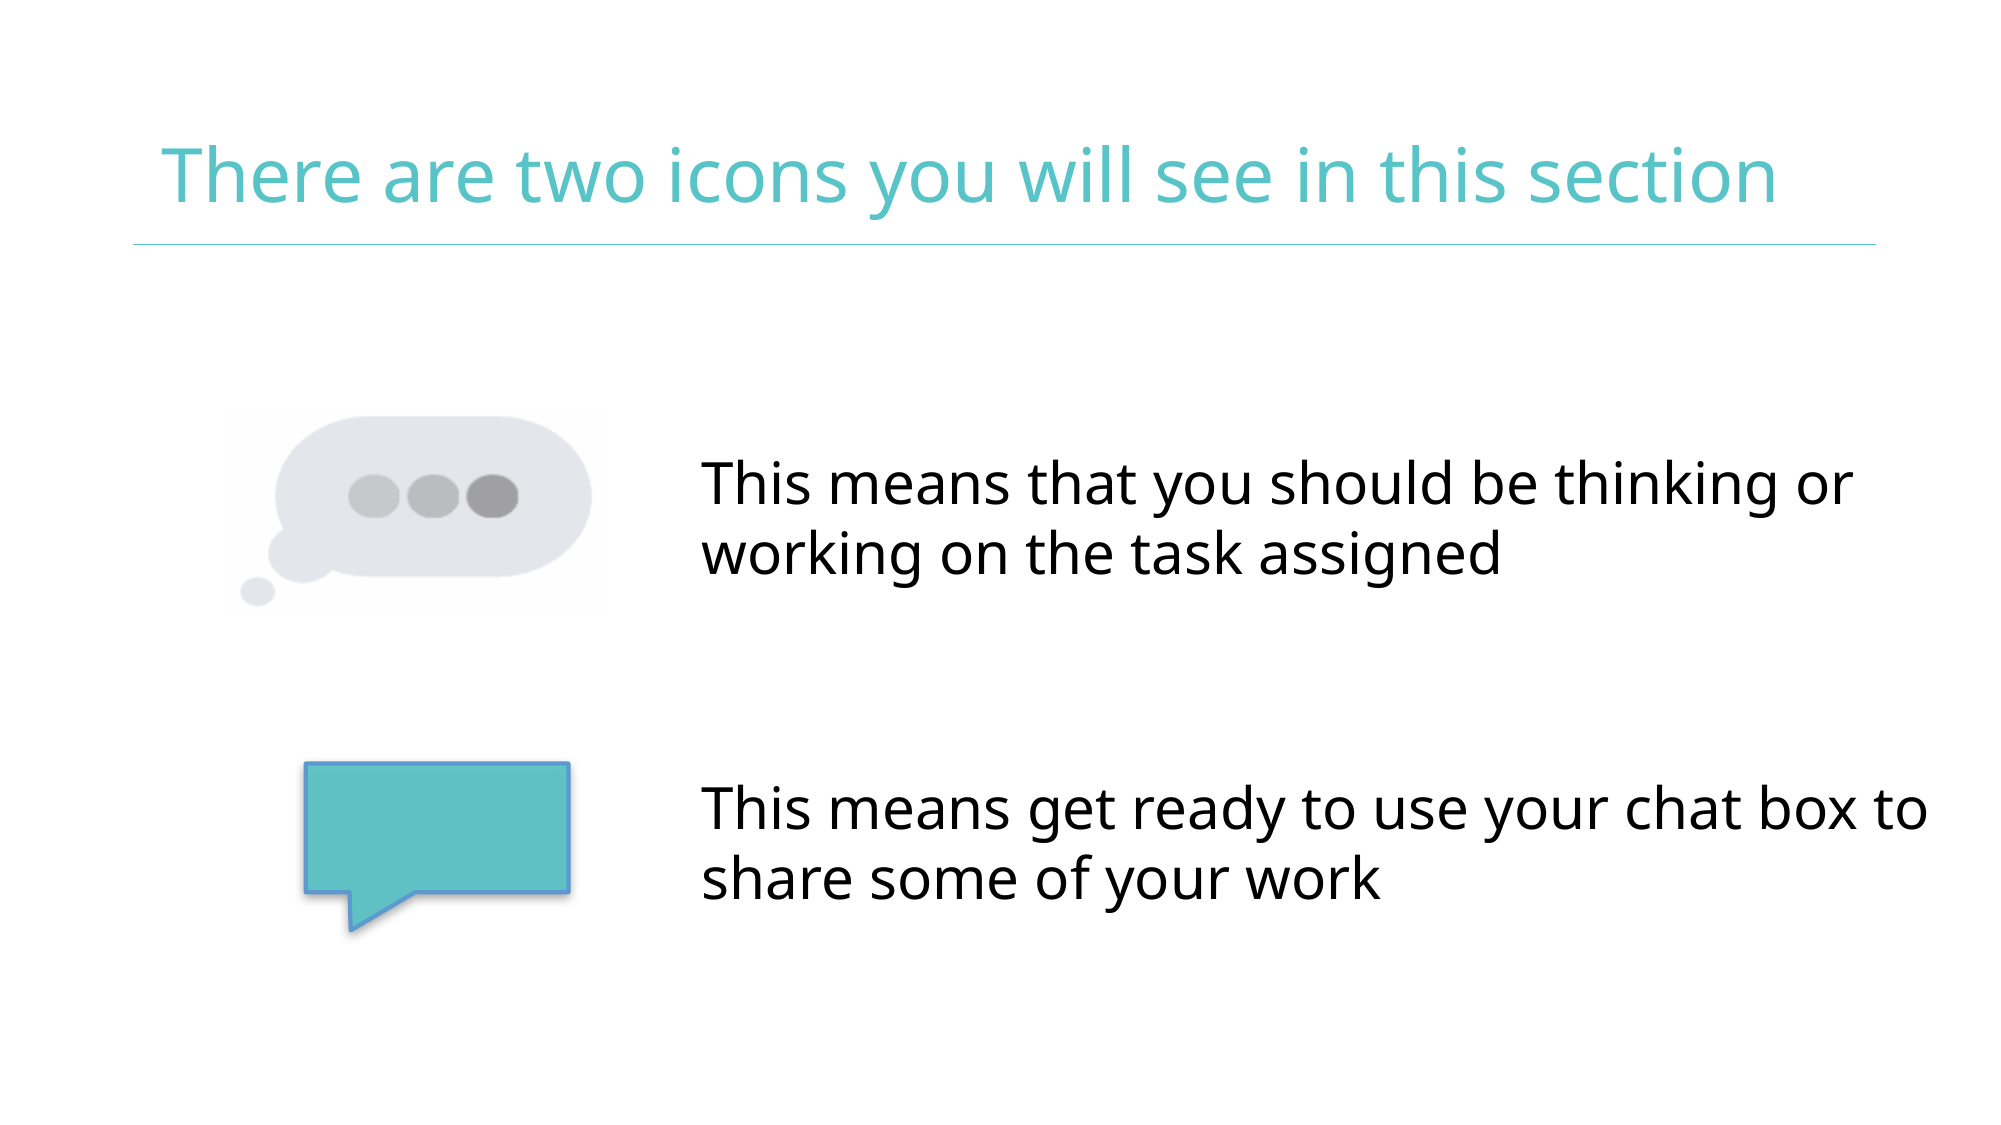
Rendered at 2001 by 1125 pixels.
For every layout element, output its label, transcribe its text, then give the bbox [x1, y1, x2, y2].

picture [228, 408, 604, 614]
text_box [305, 763, 569, 931]
text_box This means that you should be thinking or working on the task assigned [686, 430, 1934, 646]
list This means get ready to use your chat box to share some of your work [686, 763, 1953, 960]
title There are two icons you will see in this section [146, 119, 1953, 265]
